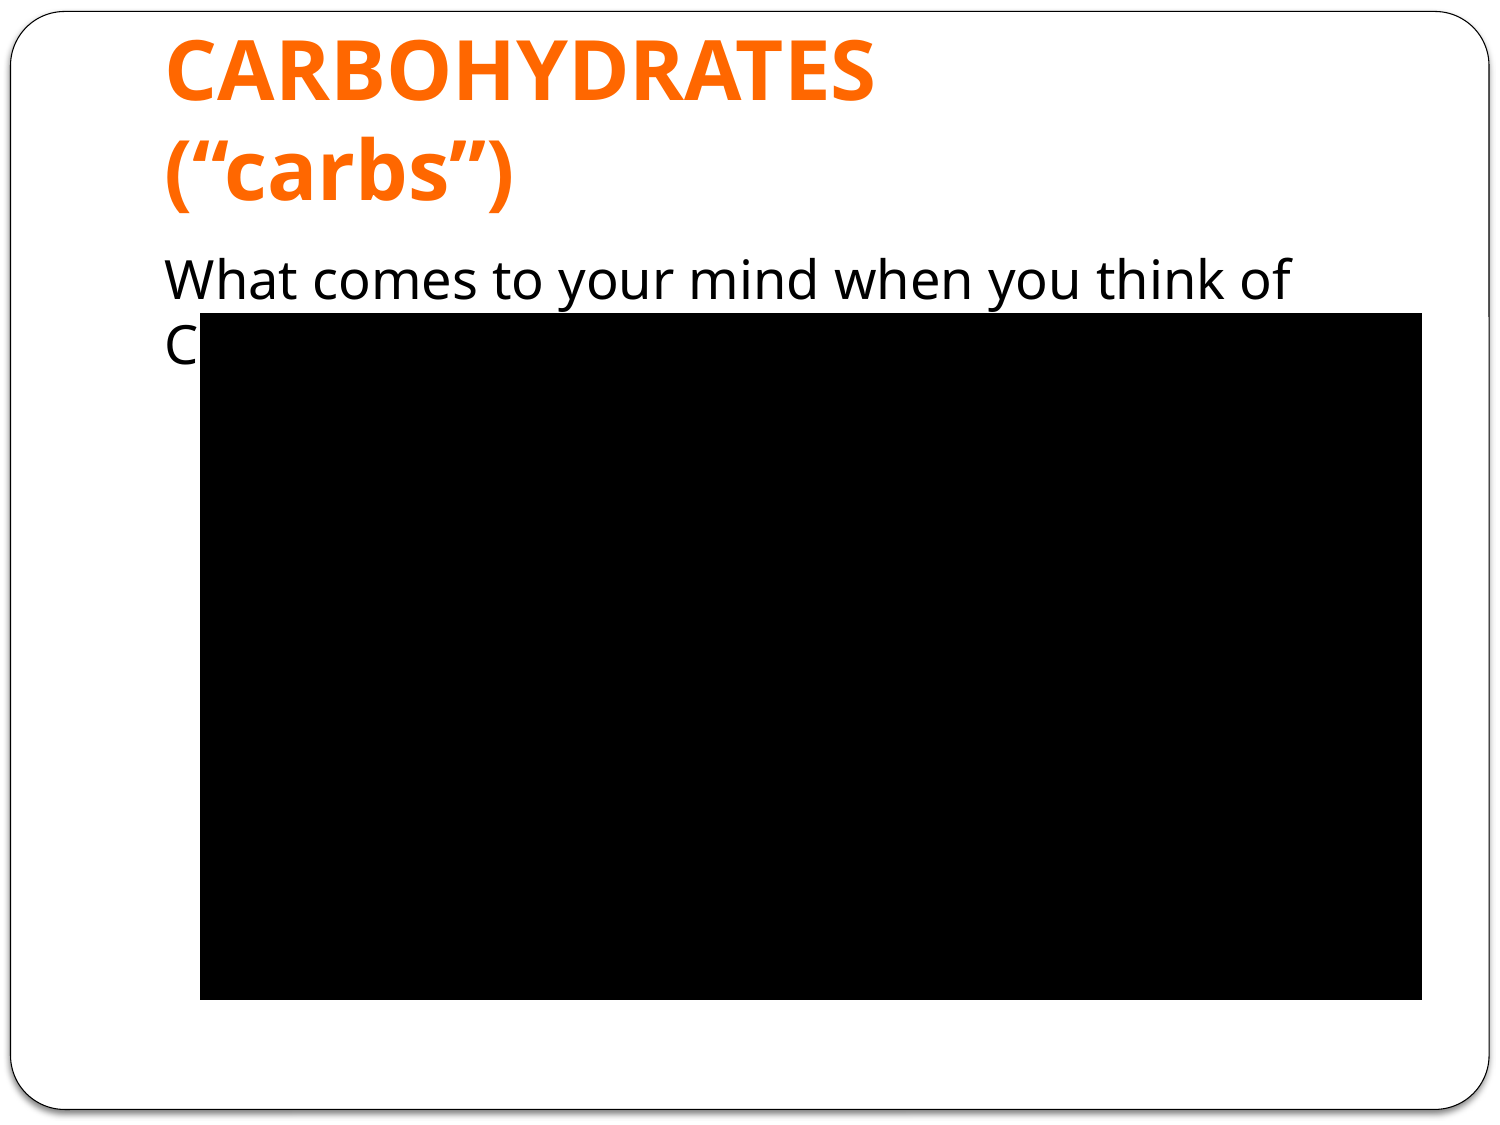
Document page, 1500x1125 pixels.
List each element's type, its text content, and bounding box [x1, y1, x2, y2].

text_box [199, 312, 1423, 1001]
list What comes to your mind when you think of Carbs? [150, 237, 1425, 1063]
title CARBOHYDRATES (“carbs”) [150, 45, 1425, 233]
